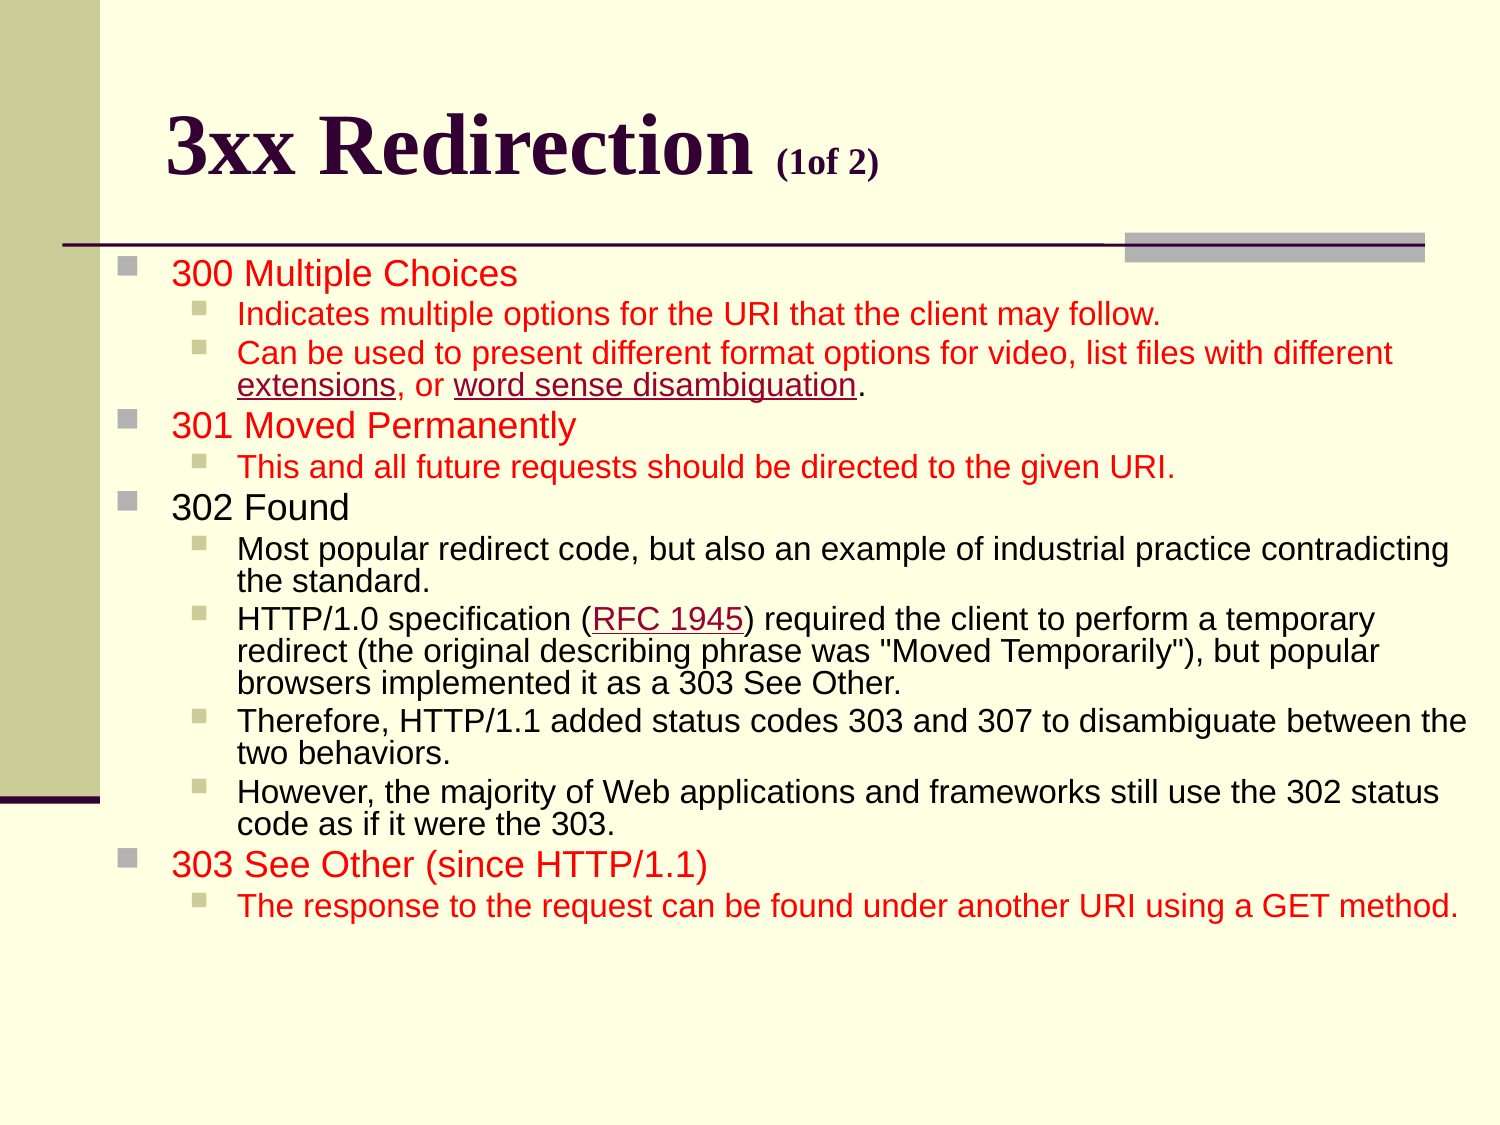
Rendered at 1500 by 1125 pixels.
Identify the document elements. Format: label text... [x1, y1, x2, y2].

list 300 Multiple Choices Indicates multiple options for the URI that the client may follow. Can be used to present different format options for video, list files with different extensions, or word sense disambiguation. 301 Moved Permanently This and all future requests should be directed to the given URI. 302 Found Most popular redirect code, but also an example of industrial practice contradicting the standard. HTTP/1.0 specification (RFC 1945) required the client to perform a temporary redirect (the original describing phrase was "Moved Temporarily"), but popular browsers implemented it as a 303 See Other. Therefore, HTTP/1.1 added status codes 303 and 307 to disambiguate between the two behaviors. However, the majority of Web applications and frameworks still use the 302 status code as if it were the 303. 303 See Other (since HTTP/1.1) The response to the request can be found under another URI using a GET method. [99, 249, 1500, 1125]
title 3xx Redirection (1of 2) [149, 45, 1426, 234]
